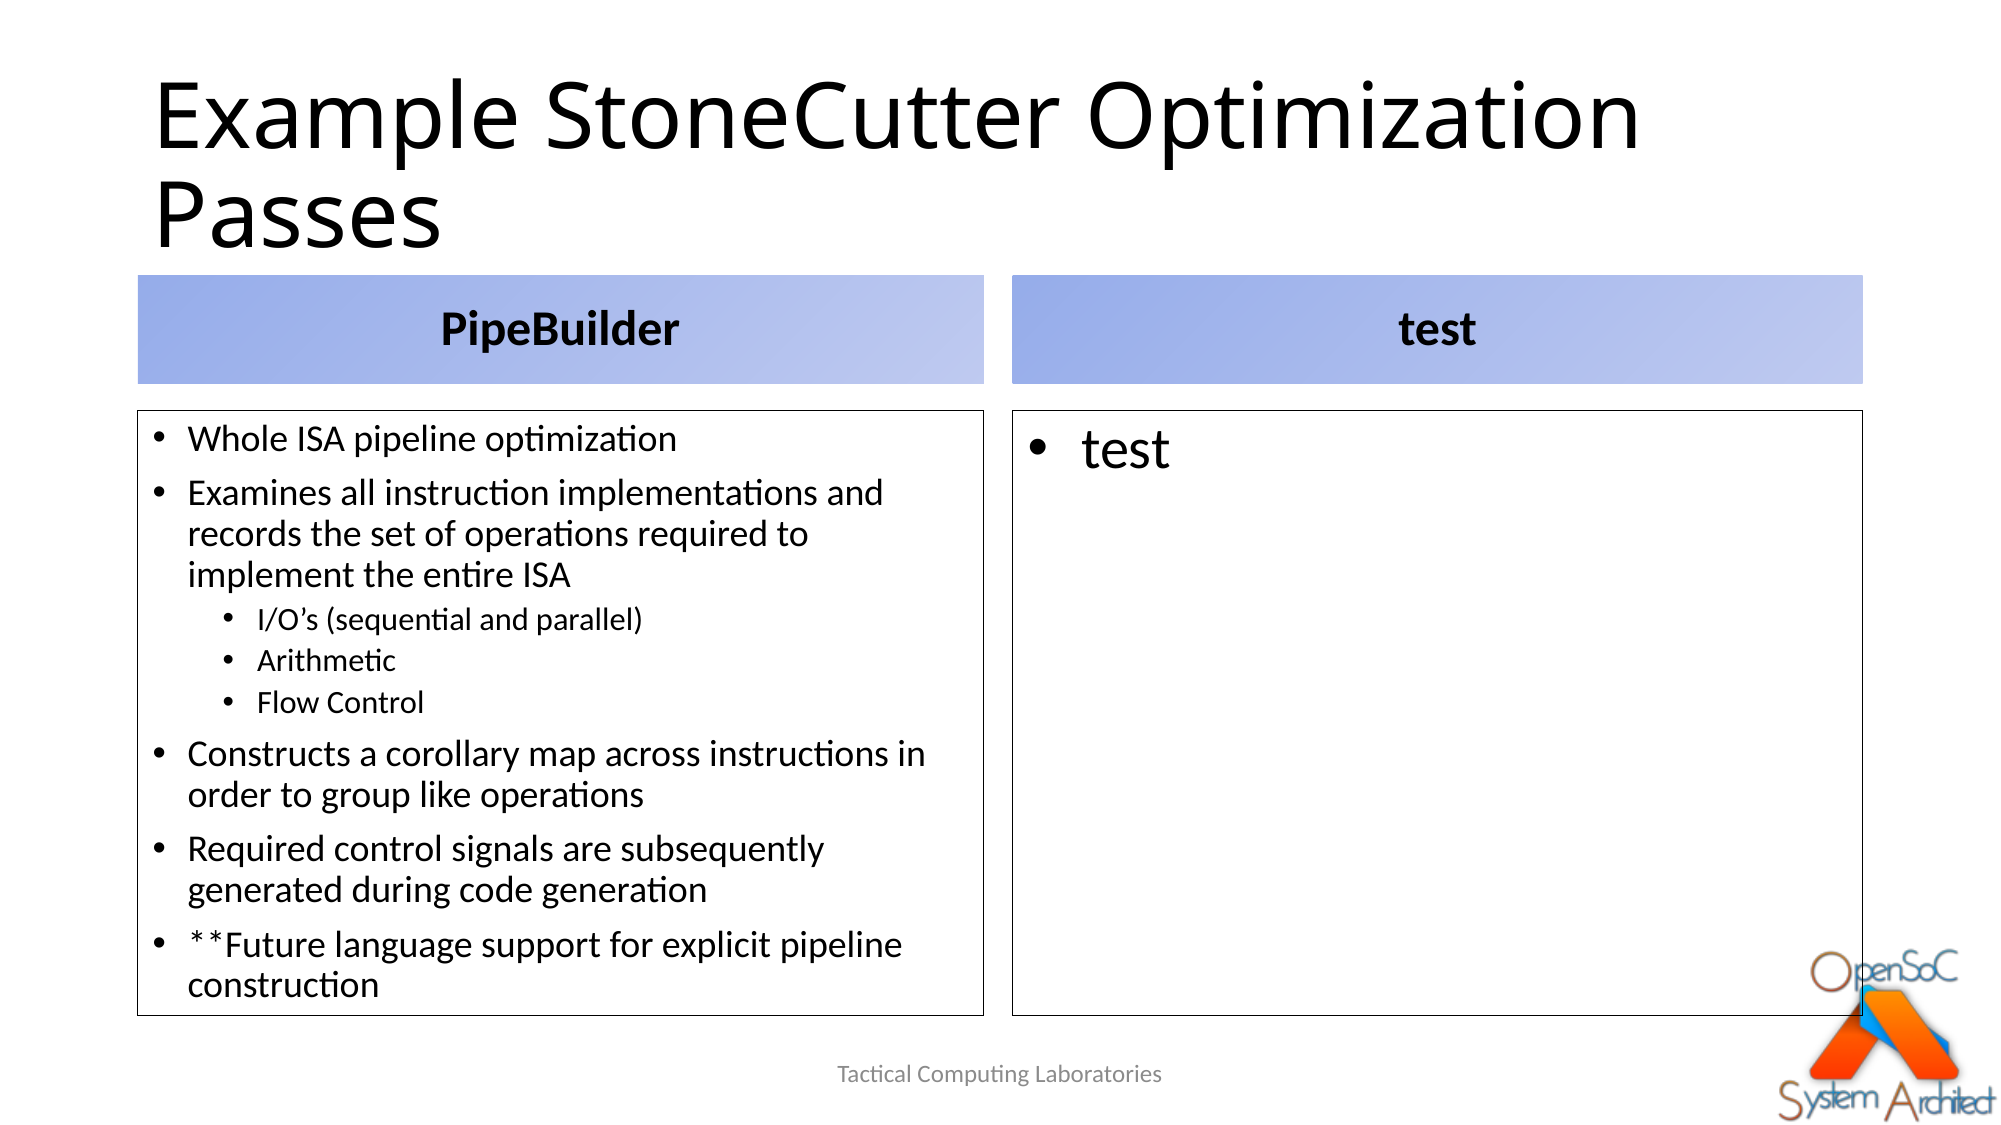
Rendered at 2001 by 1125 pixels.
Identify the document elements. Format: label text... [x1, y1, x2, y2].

list test [1012, 275, 1863, 384]
list Whole ISA pipeline optimization Examines all instruction implementations and records the set of operations required to implement the entire ISA I/O’s (sequential and parallel) Arithmetic Flow Control Constructs a corollary map across instructions in order to group like operations Required control signals are subsequently generated during code generation **Future language support for explicit pipeline construction [137, 410, 984, 1016]
list PipeBuilder [137, 275, 984, 384]
title Example StoneCutter Optimization Passes [137, 59, 1863, 278]
footer Tactical Computing Laboratories [662, 1042, 1338, 1103]
picture [1775, 946, 2000, 1125]
list test [1012, 410, 1863, 1016]
